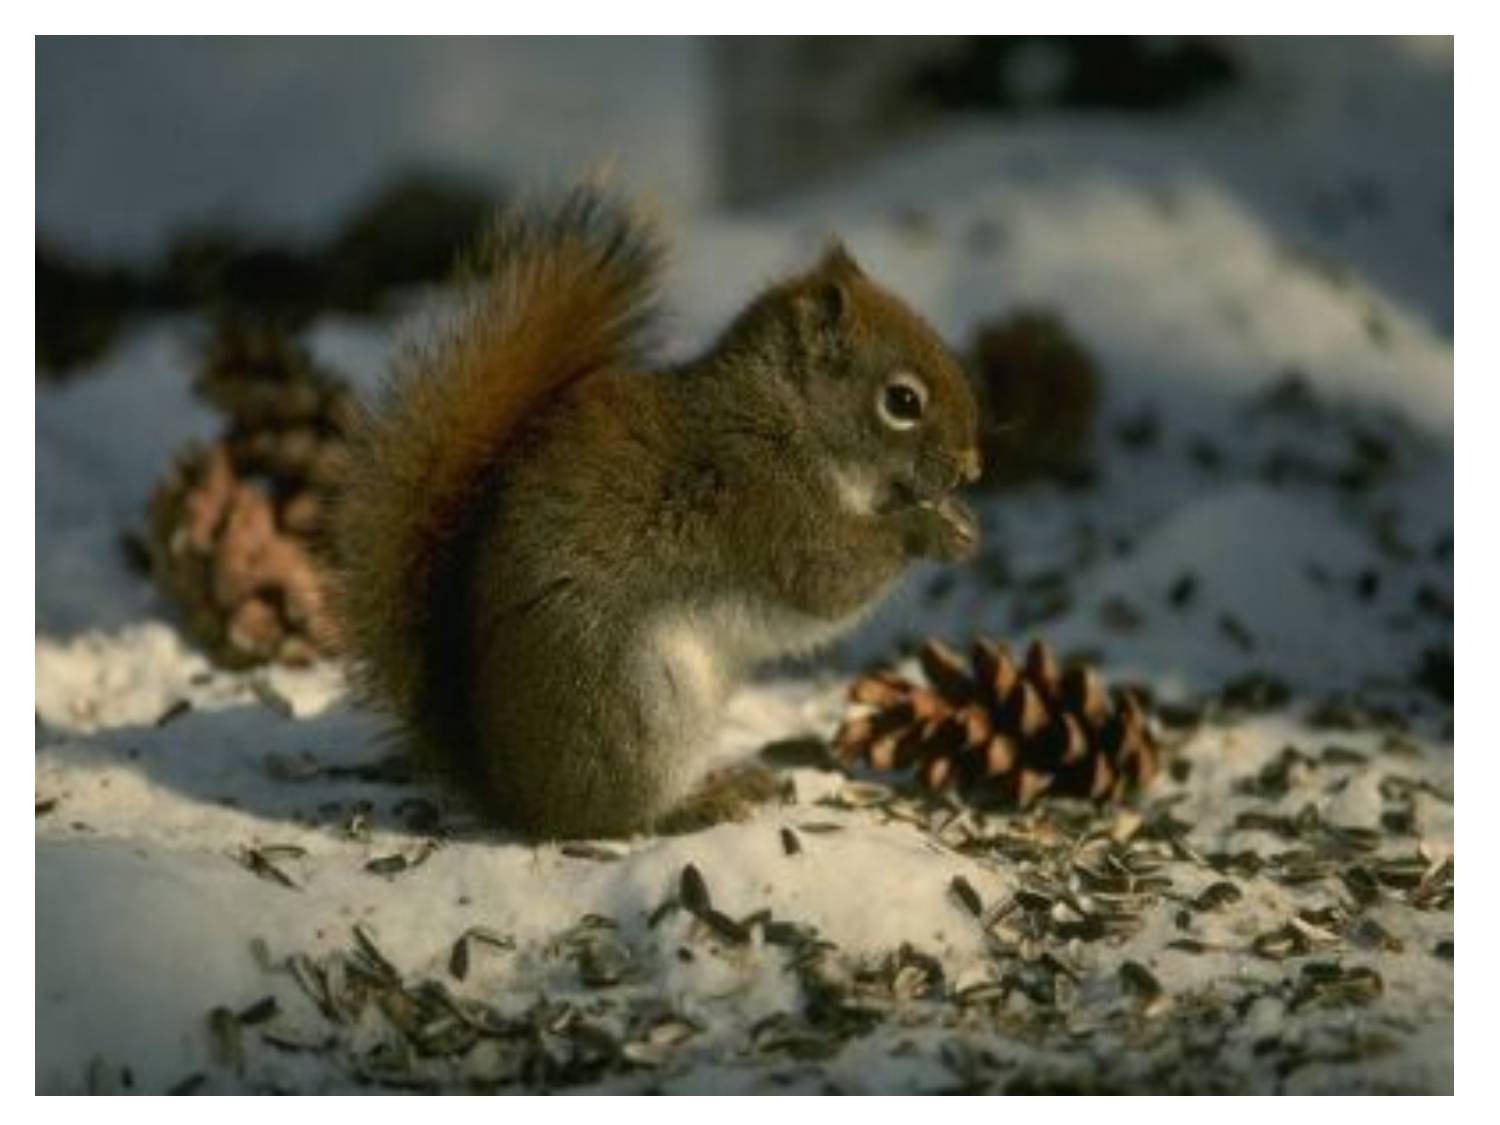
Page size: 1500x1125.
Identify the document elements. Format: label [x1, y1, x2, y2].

picture [34, 34, 1454, 1096]
